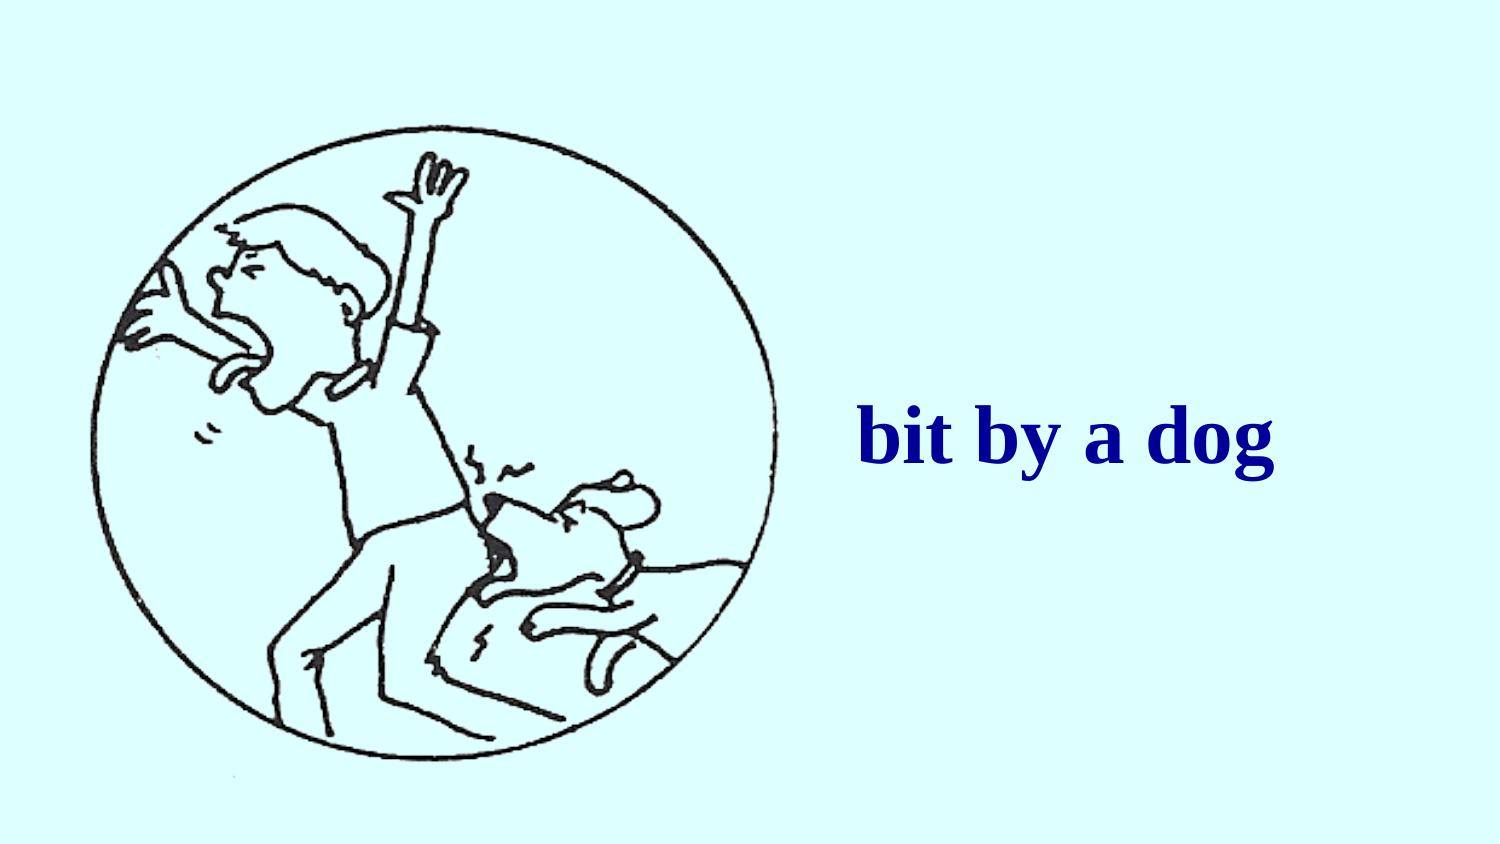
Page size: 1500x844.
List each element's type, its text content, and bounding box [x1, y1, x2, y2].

text_box bit by a dog [845, 375, 1287, 487]
picture [74, 102, 797, 779]
